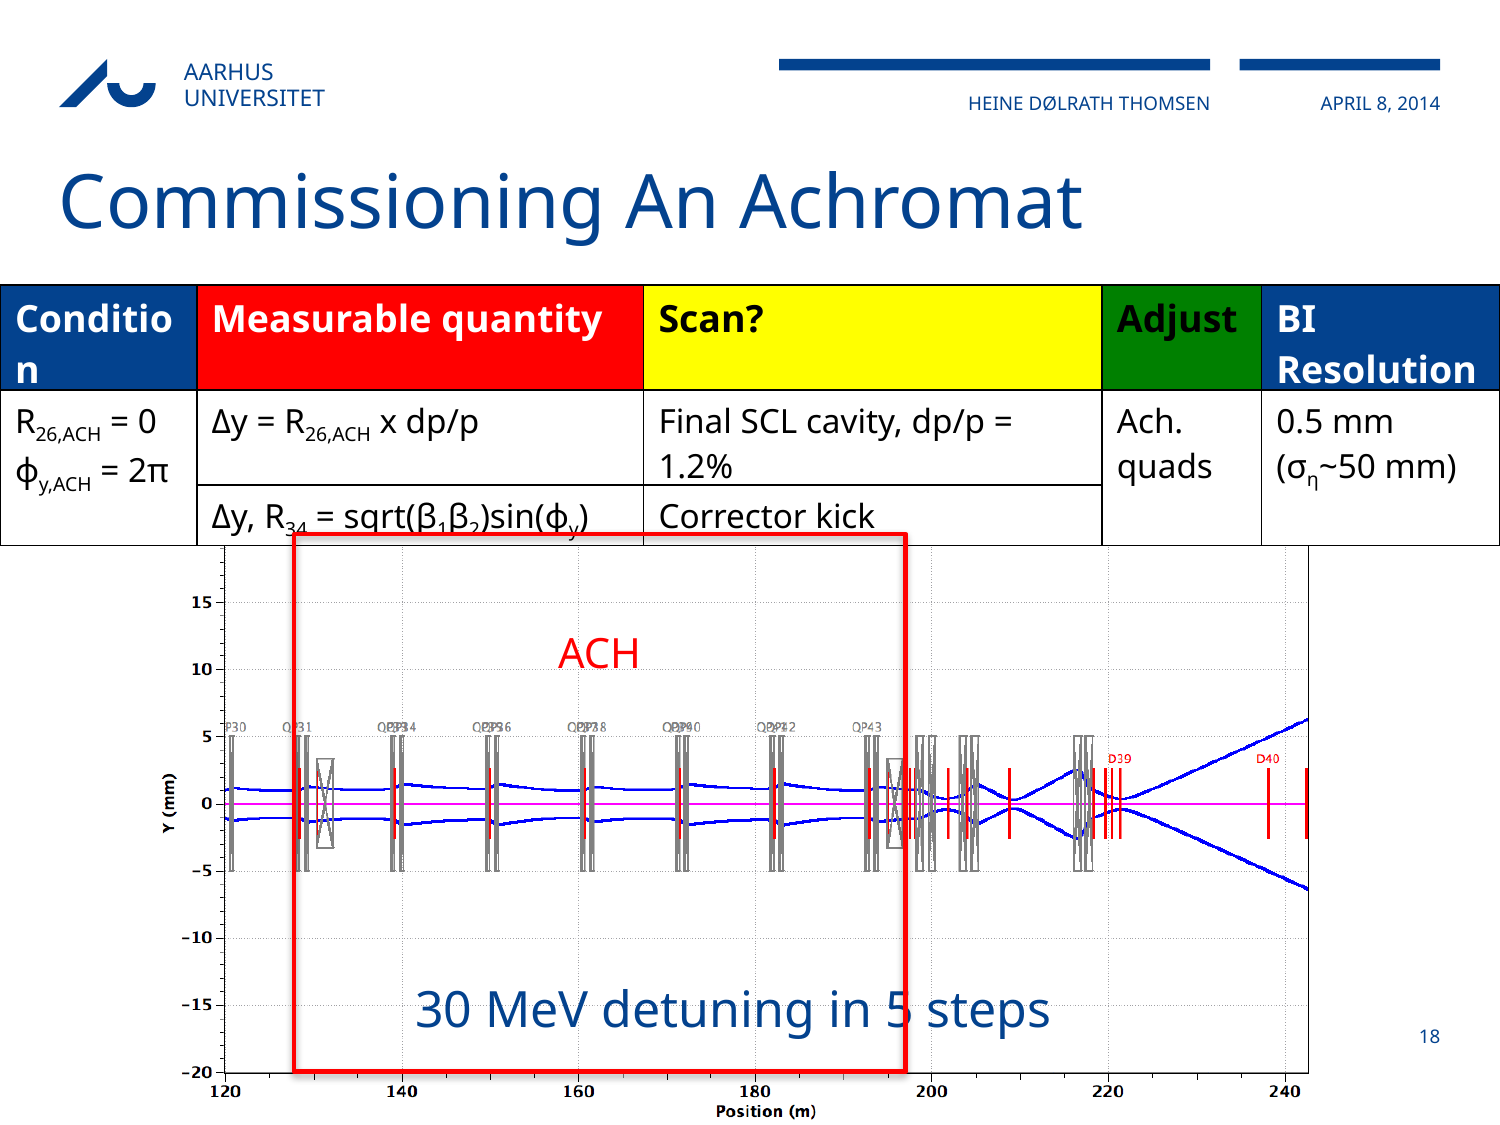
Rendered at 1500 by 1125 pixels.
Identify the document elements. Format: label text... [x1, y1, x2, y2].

table_header Condition [1, 286, 196, 389]
table_cell Δy, R34 = sqrt(β1β2)sin(ϕy) [198, 486, 643, 509]
table_cell R26,ACH = 0 ϕy,ACH = 2π [1, 391, 196, 545]
table_header Adjust [1103, 286, 1261, 389]
picture [154, 510, 1313, 1125]
table_header Measurable quantity [198, 286, 643, 389]
table_cell 0.5 mm (ση~50 mm) [1262, 391, 1499, 545]
table_cell Corrector kick [644, 486, 1101, 509]
table_header BI Resolution [1262, 286, 1499, 389]
table_cell Final SCL cavity, dp/p = 1.2% [644, 391, 1101, 484]
table_cell Δy = R26,ACH x dp/p [198, 391, 643, 484]
table_header Scan? [644, 286, 1101, 389]
title Commissioning An Achromat [58, 160, 1441, 244]
slide_number 18 [1316, 1024, 1441, 1048]
table_cell Ach. quads [1103, 391, 1261, 509]
